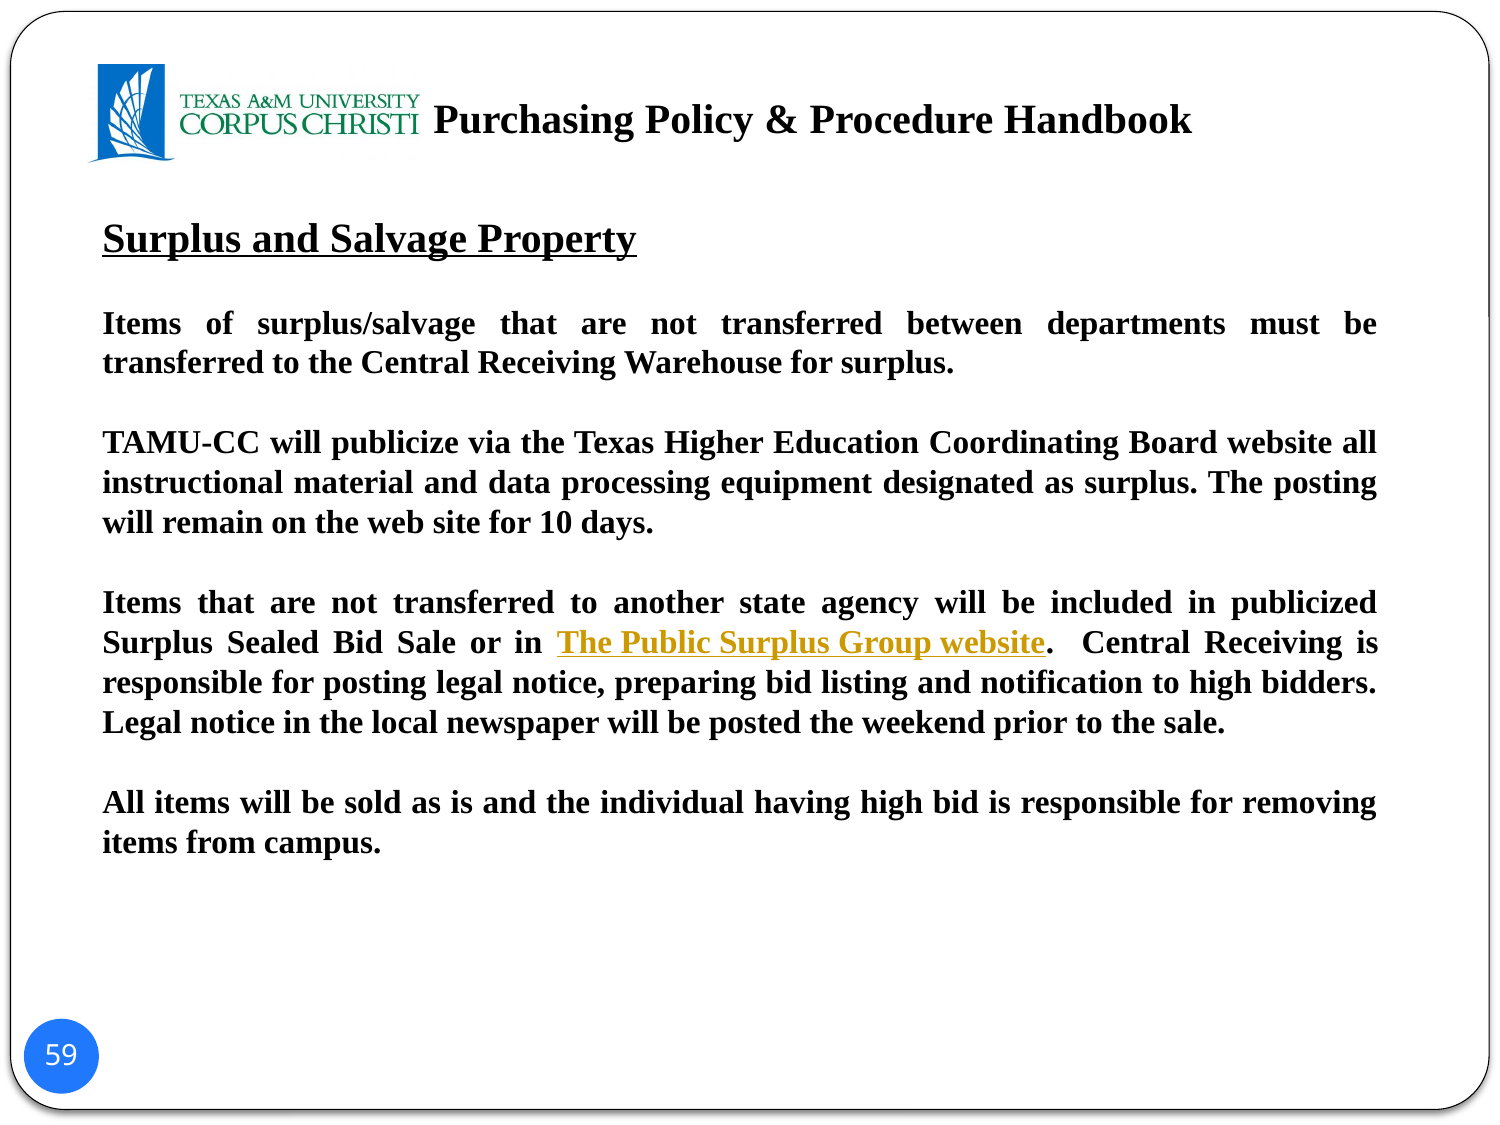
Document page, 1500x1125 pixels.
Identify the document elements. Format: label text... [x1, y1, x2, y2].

picture [87, 64, 421, 163]
text_box Surplus and Salvage Property Items of surplus/salvage that are not transferred between departments must be transferred to the Central Receiving Warehouse for surplus. TAMU-CC will publicize via the Texas Higher Education Coordinating Board website all instructional material and data processing equipment designated as surplus. The posting will remain on the web site for 10 days. Items that are not transferred to another state agency will be included in publicized Surplus Sealed Bid Sale or in The Public Surplus Group website. Central Receiving is responsible for posting legal notice, preparing bid listing and notification to high bidders. Legal notice in the local newspaper will be posted the weekend prior to the sale. All items will be sold as is and the individual having high bid is responsible for removing items from campus. [87, 203, 1394, 868]
slide_number 59 [23, 1018, 99, 1094]
text_box Purchasing Policy & Procedure Handbook [426, 84, 1363, 150]
